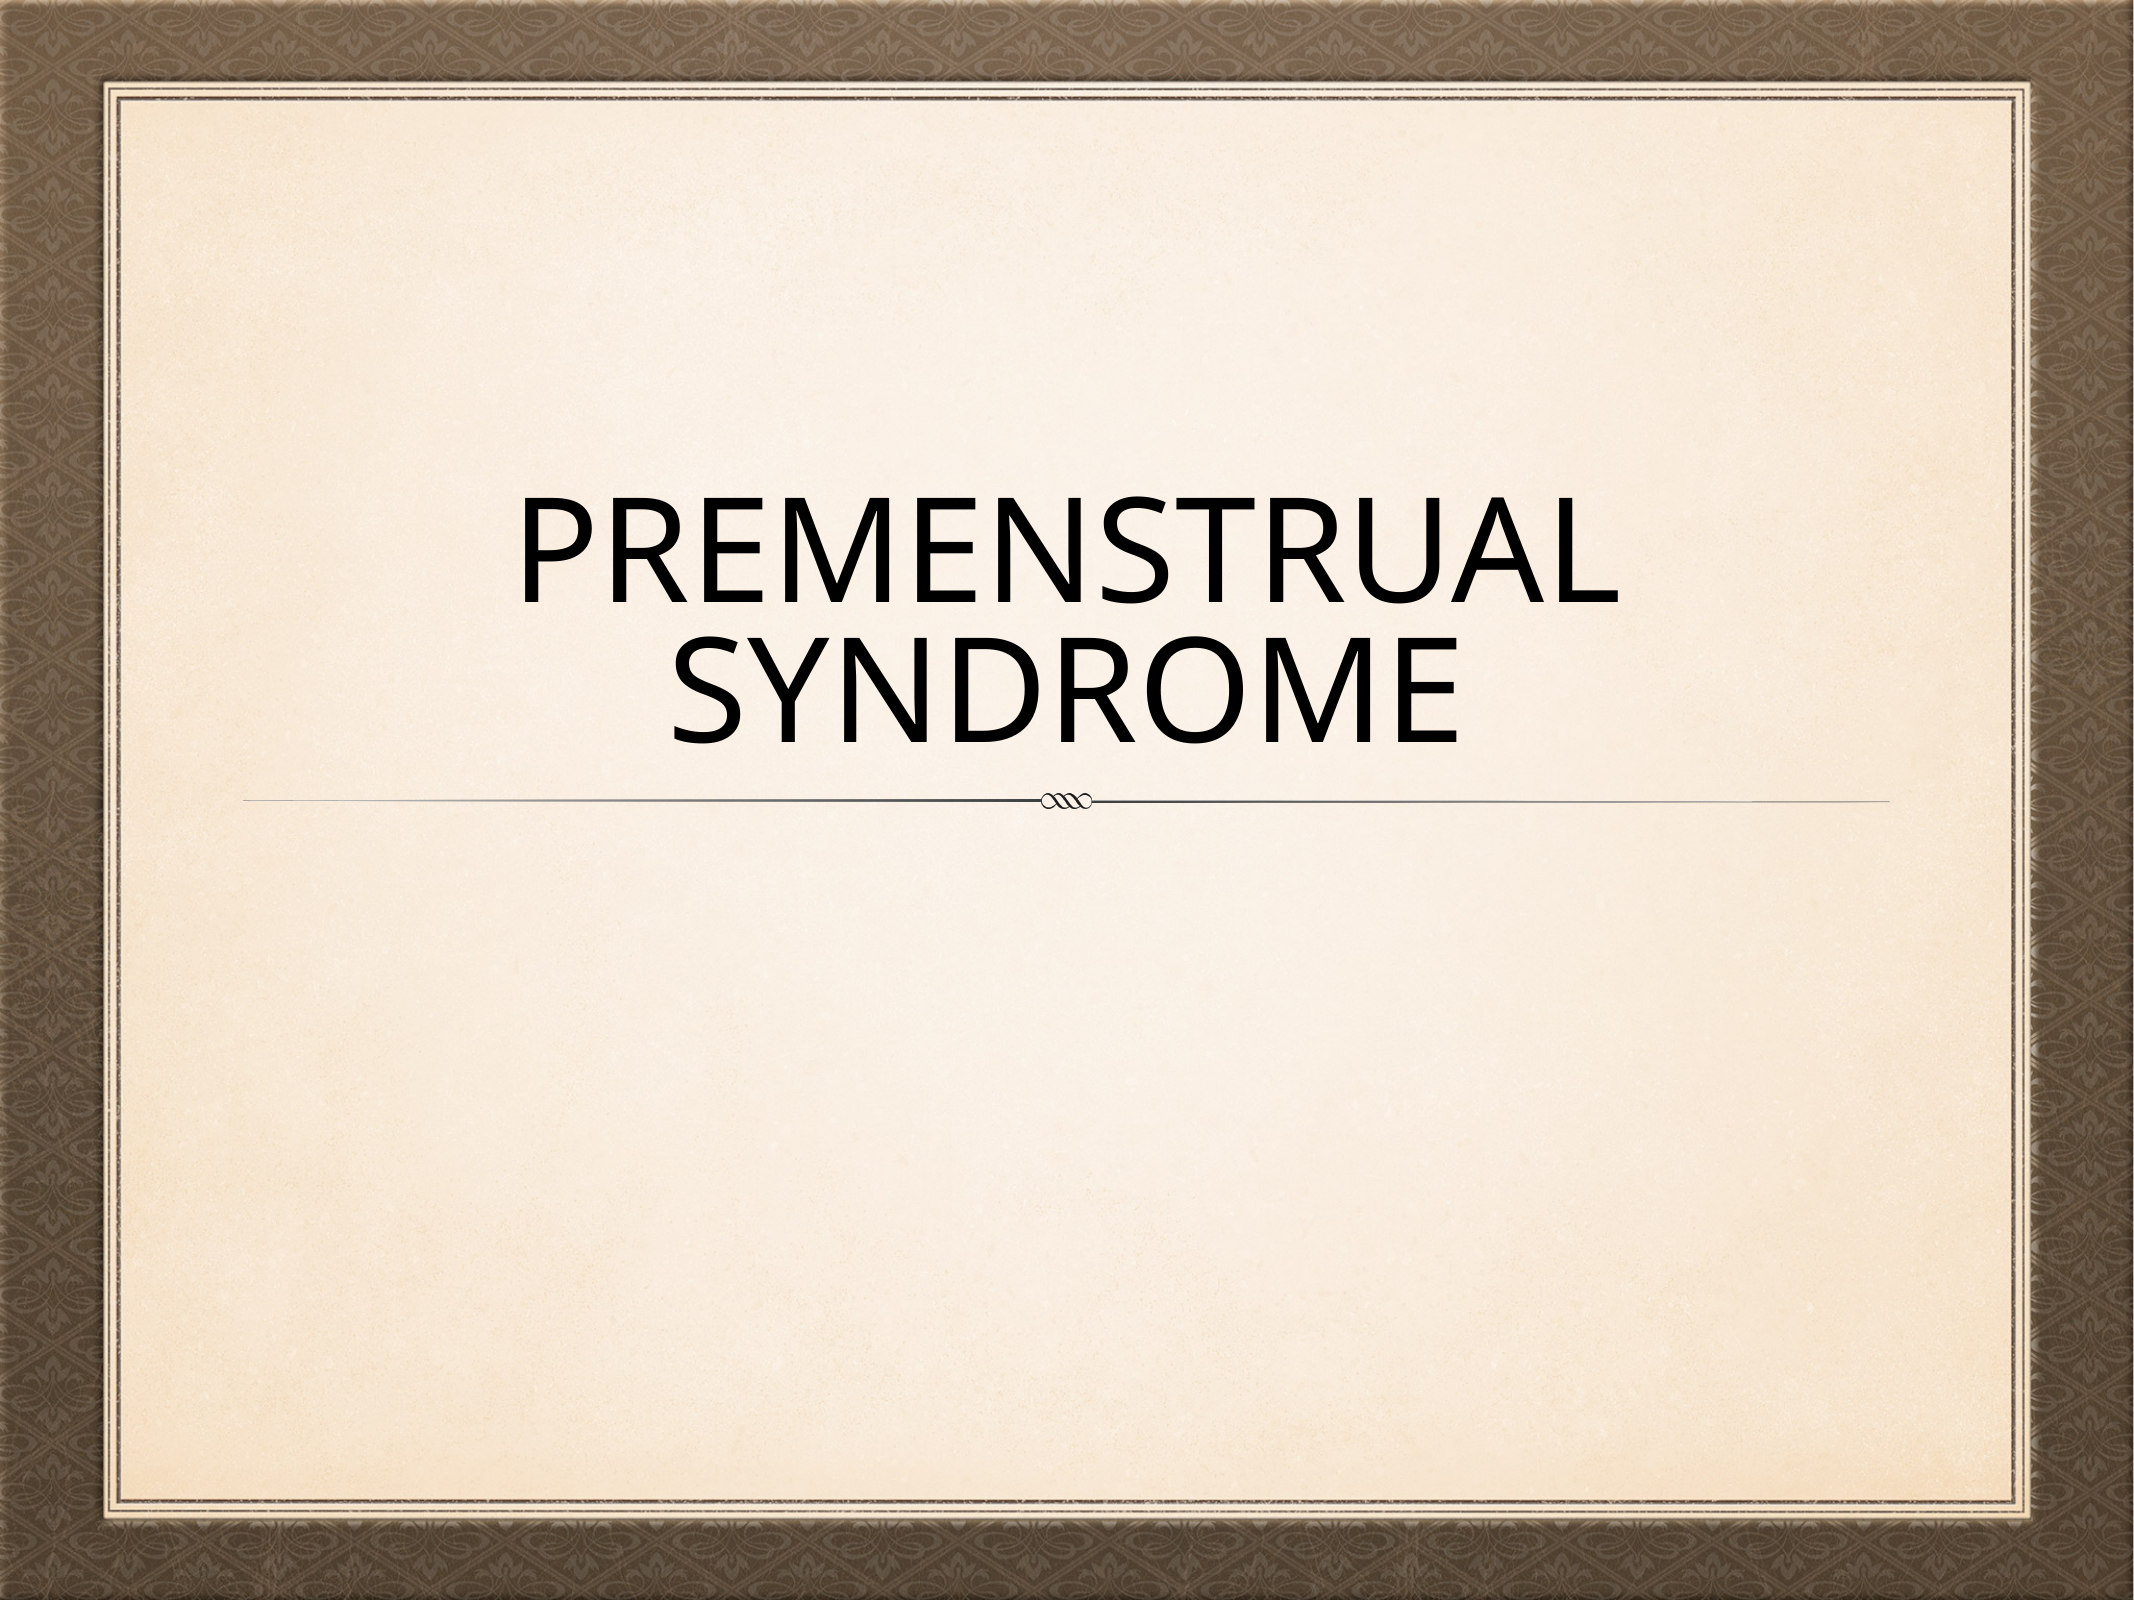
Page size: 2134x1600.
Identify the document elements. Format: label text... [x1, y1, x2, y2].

picture [0, 0, 2134, 1600]
title Premenstrual syndrome [182, 361, 1951, 780]
